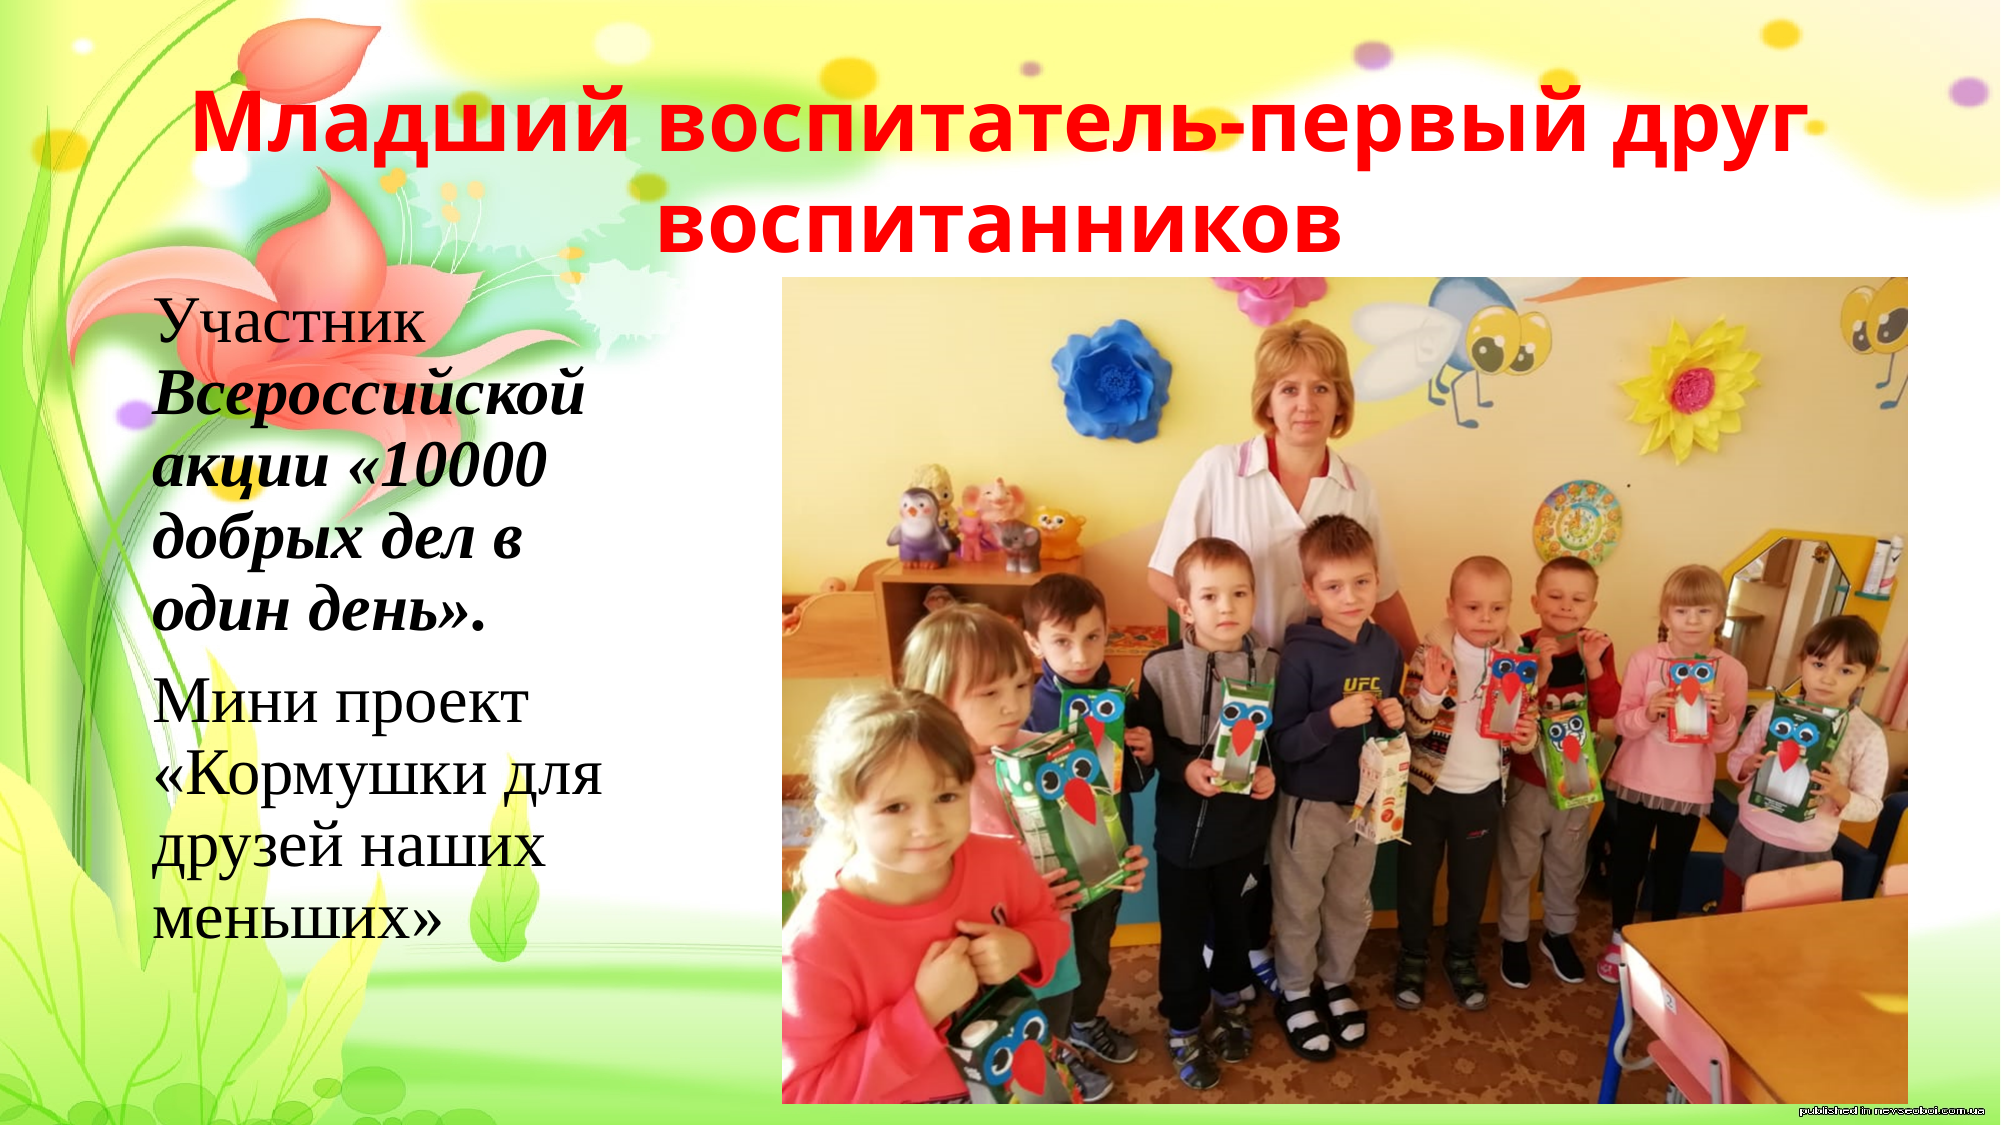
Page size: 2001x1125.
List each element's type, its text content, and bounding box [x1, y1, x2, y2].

list Участник Всероссийской акции «10000 добрых дел в один день». Мини проект «Кормушки для друзей наших меньших» [137, 277, 693, 1070]
title Младший воспитатель-первый друг воспитанников [137, 59, 1863, 278]
picture [0, 0, 2001, 1125]
